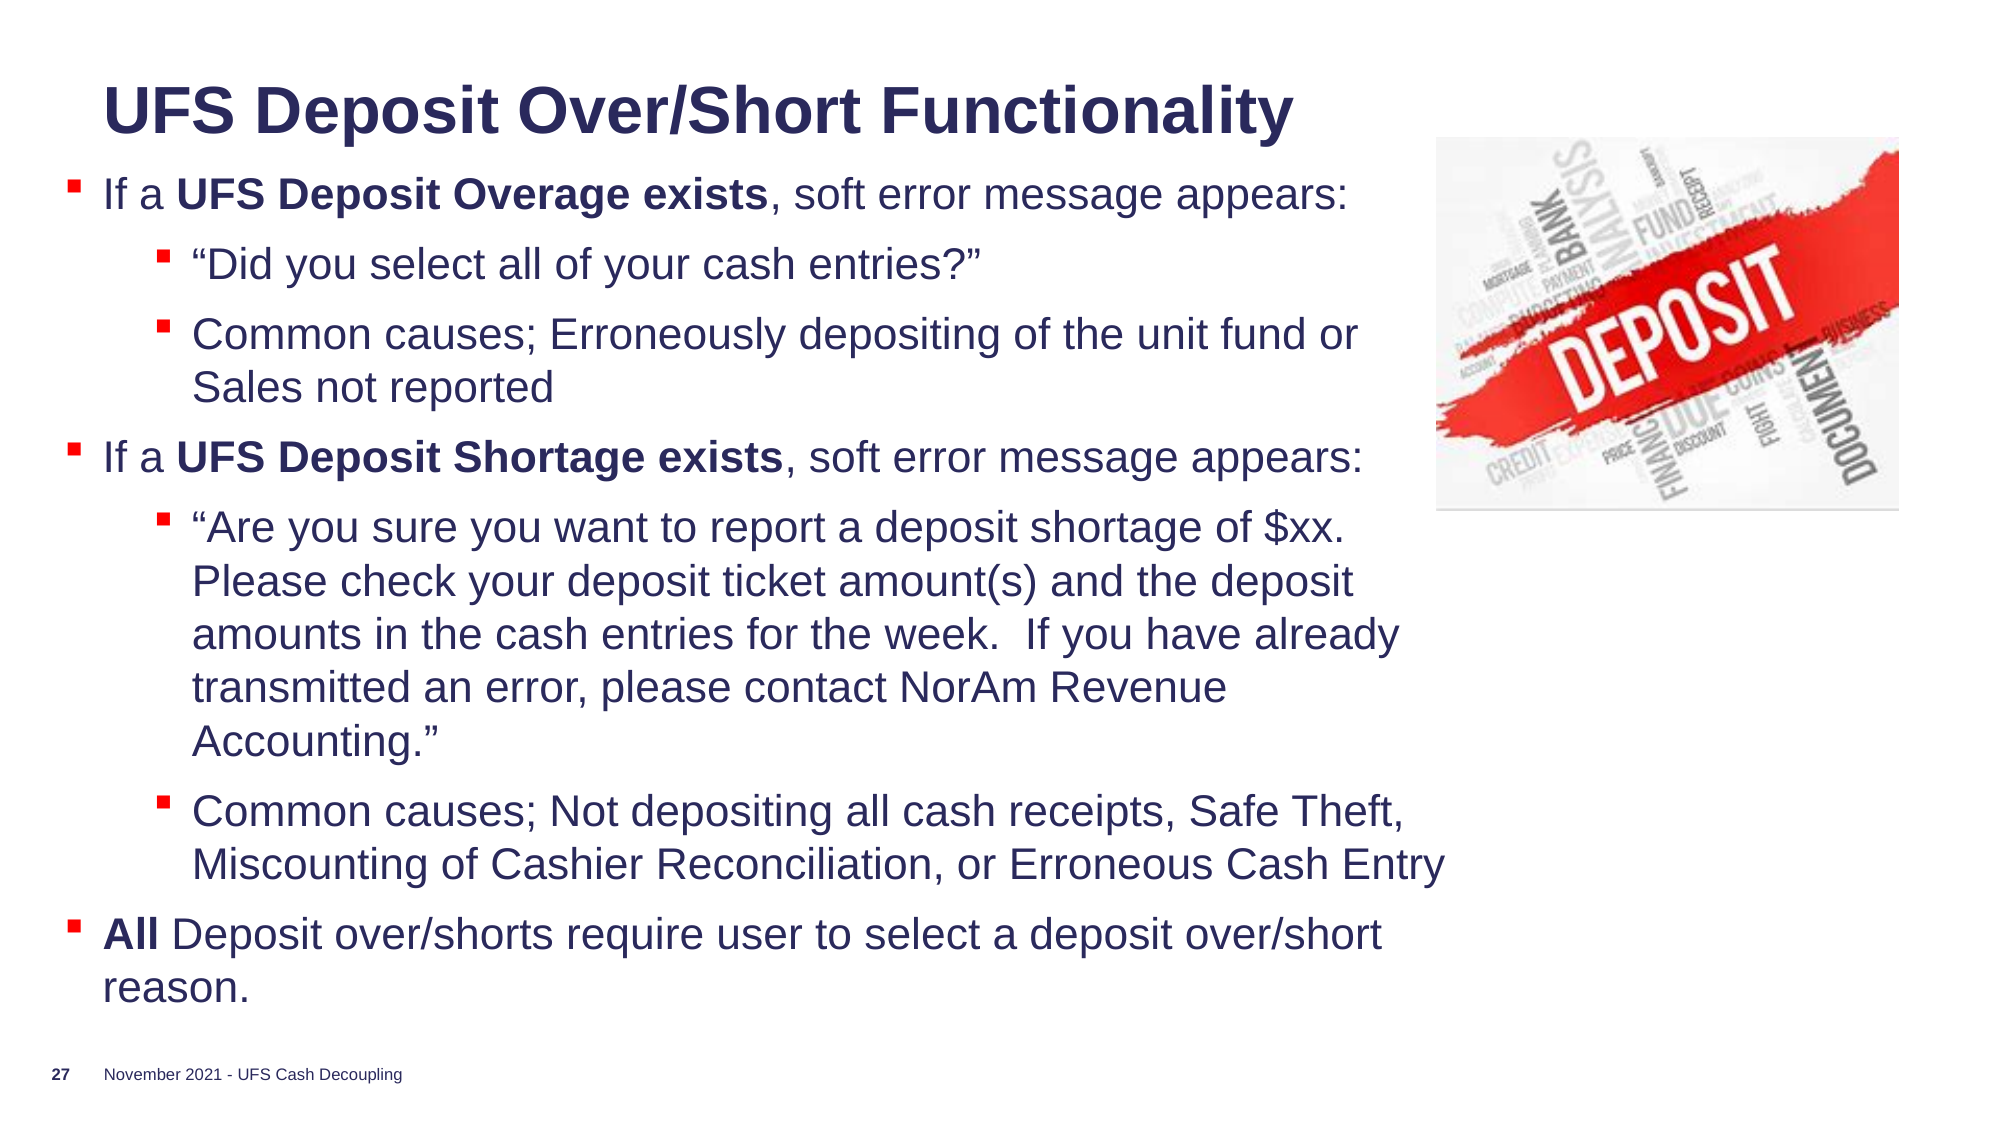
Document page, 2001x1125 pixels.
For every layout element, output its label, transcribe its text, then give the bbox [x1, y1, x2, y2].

title UFS Deposit Over/Short Functionality [103, 66, 1898, 155]
picture [1435, 137, 1899, 511]
footer November 2021 - UFS Cash Decoupling [103, 1058, 890, 1084]
text_box If a UFS Deposit Overage exists, soft error message appears: “Did you select all of your cash entries?” Common causes; Erroneously depositing of the unit fund or Sales not reported If a UFS Deposit Shortage exists, soft error message appears: “Are you sure you want to report a deposit shortage of $xx. Please check your deposit ticket amount(s) and the deposit amounts in the cash entries for the week. If you have already transmitted an error, please contact NorAm Revenue Accounting.” Common causes; Not depositing all cash receipts, Safe Theft, Miscounting of Cashier Reconciliation, or Erroneous Cash Entry All Deposit over/shorts require user to select a deposit over/short reason. [44, 155, 1496, 1022]
slide_number 27 [18, 1058, 71, 1084]
